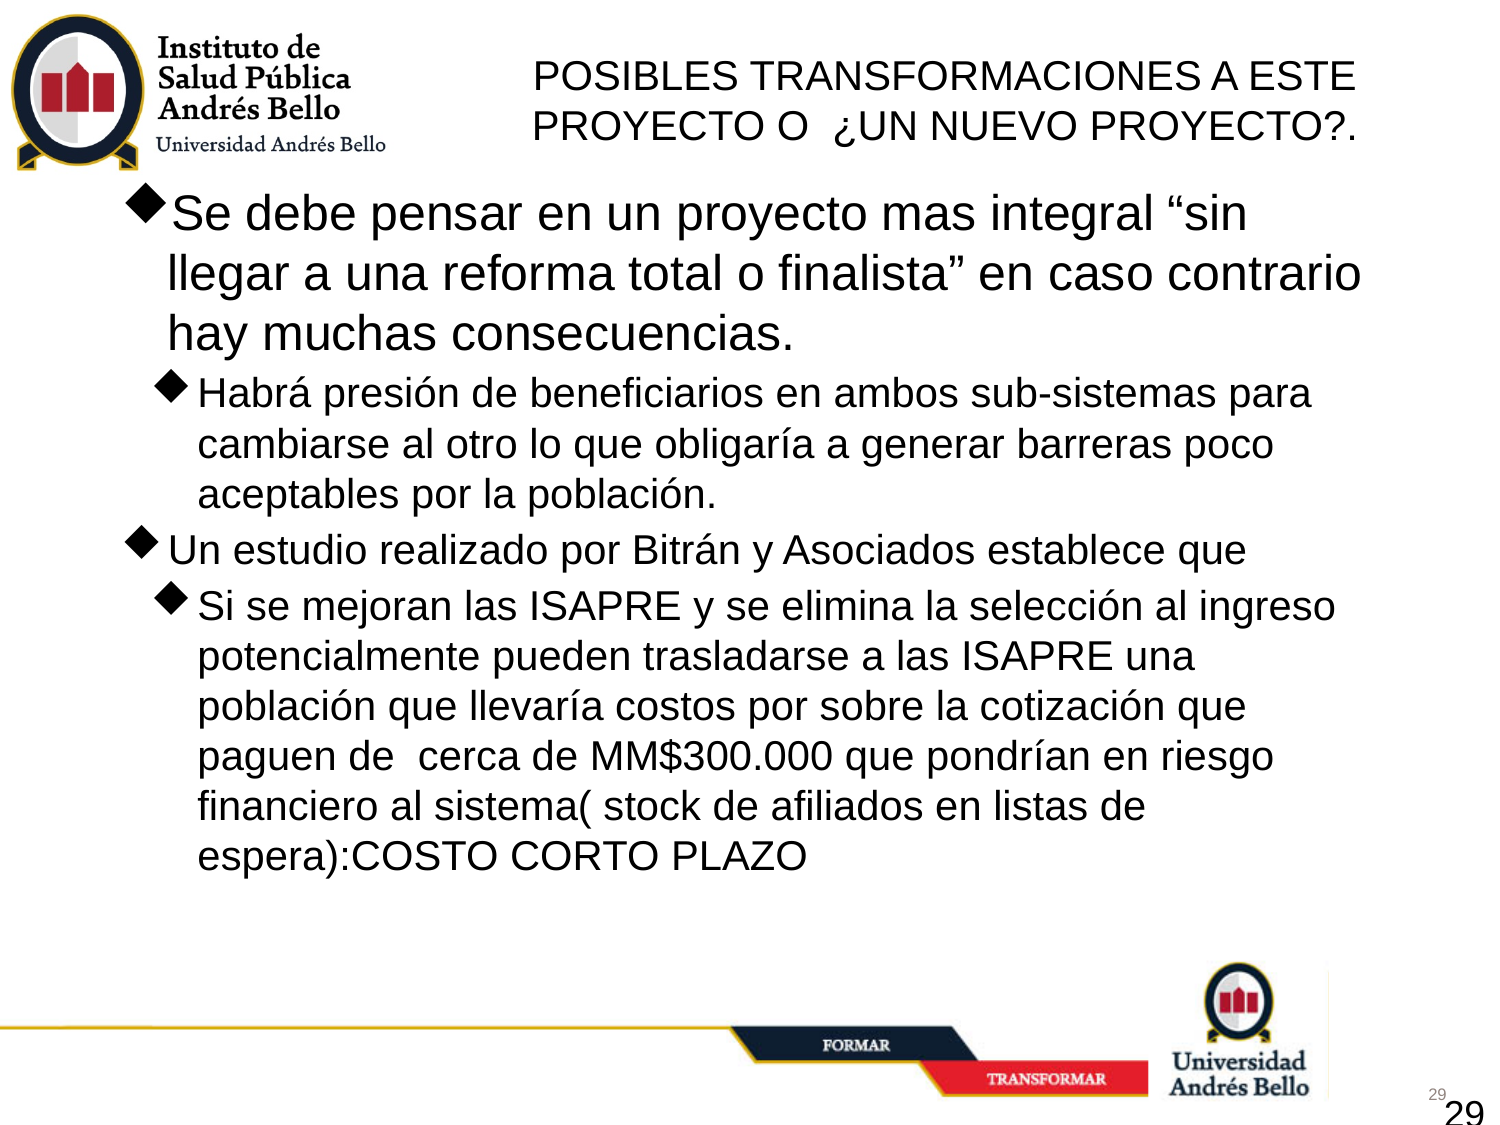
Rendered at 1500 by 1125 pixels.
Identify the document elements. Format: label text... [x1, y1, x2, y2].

slide_number 29 [1286, 1082, 1500, 1107]
title POSIBLES TRANSFORMACIONES A ESTE PROYECTO O ¿UN NUEVO PROYECTO?. [419, 42, 1471, 149]
list Se debe pensar en un proyecto mas integral “sin llegar a una reforma total o finalista” en caso contrario hay muchas consecuencias. Habrá presión de beneficiarios en ambos sub-sistemas para cambiarse al otro lo que obligaría a generar barreras poco aceptables por la población. Un estudio realizado por Bitrán y Asociados establece que Si se mejoran las ISAPRE y se elimina la selección al ingreso potencialmente pueden trasladarse a las ISAPRE una población que llevaría costos por sobre la cotización que paguen de cerca de MM$300.000 que pondrían en riesgo financiero al sistema( stock de afiliados en listas de espera):COSTO CORTO PLAZO [76, 172, 1400, 1047]
picture [0, 0, 1329, 1125]
